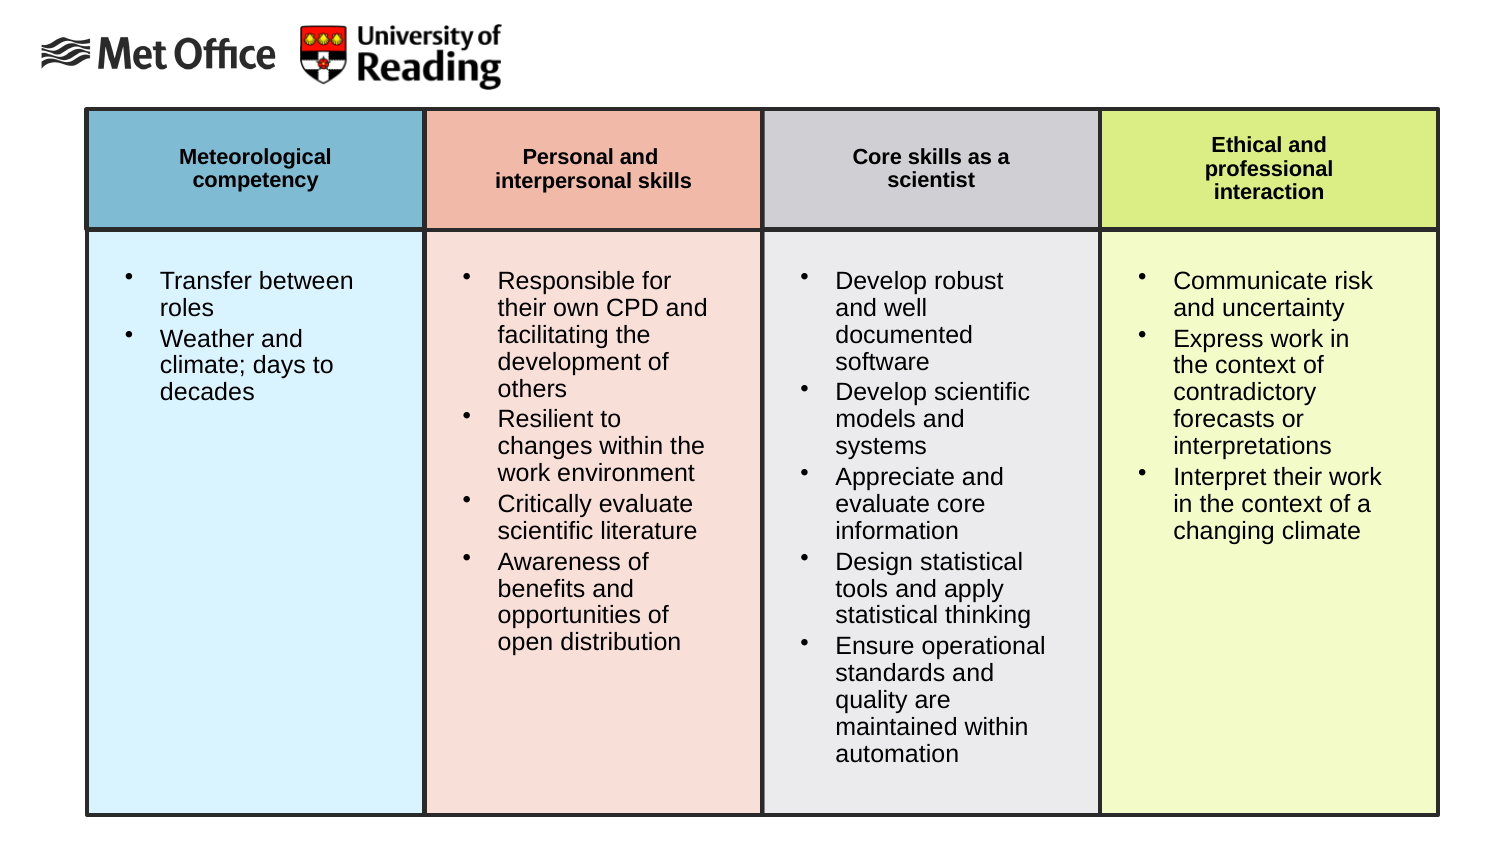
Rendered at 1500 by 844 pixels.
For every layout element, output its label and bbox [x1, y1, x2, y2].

text_box [86, 108, 1439, 816]
picture [10, 6, 502, 100]
